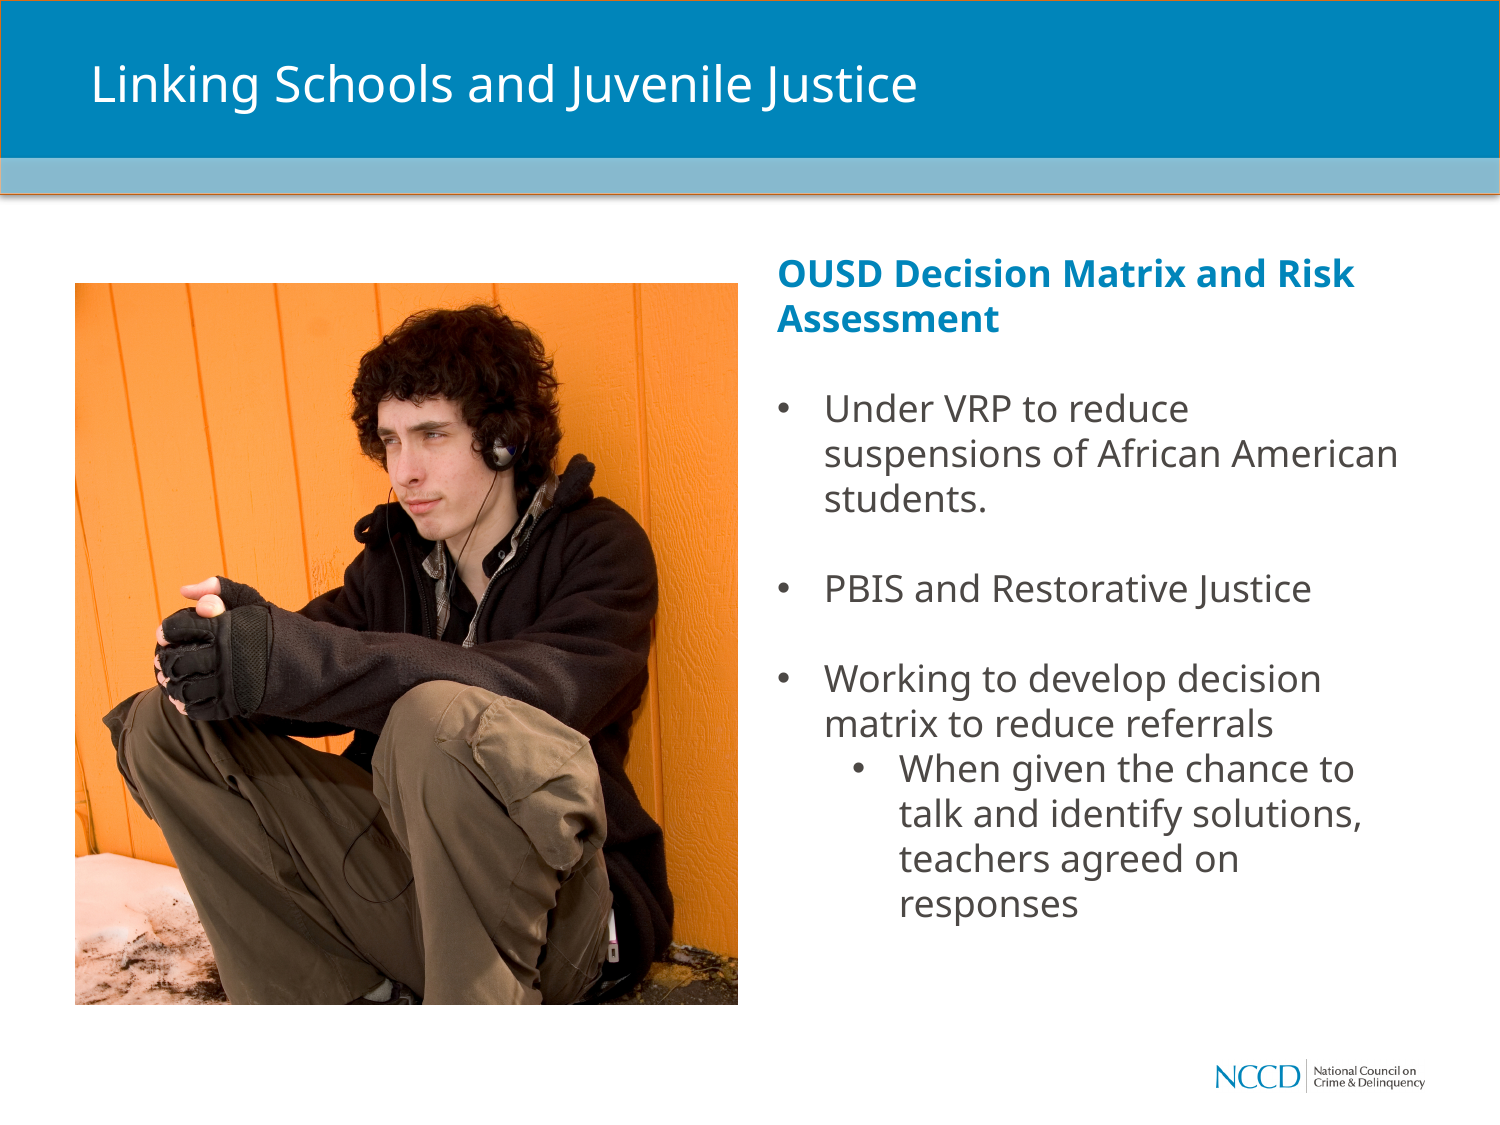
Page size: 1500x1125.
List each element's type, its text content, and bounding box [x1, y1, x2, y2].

title Linking Schools and Juvenile Justice [75, 13, 1425, 160]
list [74, 283, 739, 1006]
list OUSD Decision Matrix and Risk Assessment [761, 283, 1425, 348]
picture [1216, 1059, 1425, 1093]
list Under VRP to reduce suspensions of African American students. PBIS and Restorative Justice Working to develop decision matrix to reduce referrals When given the chance to talk and identify solutions, teachers agreed on responses [761, 377, 1425, 1007]
